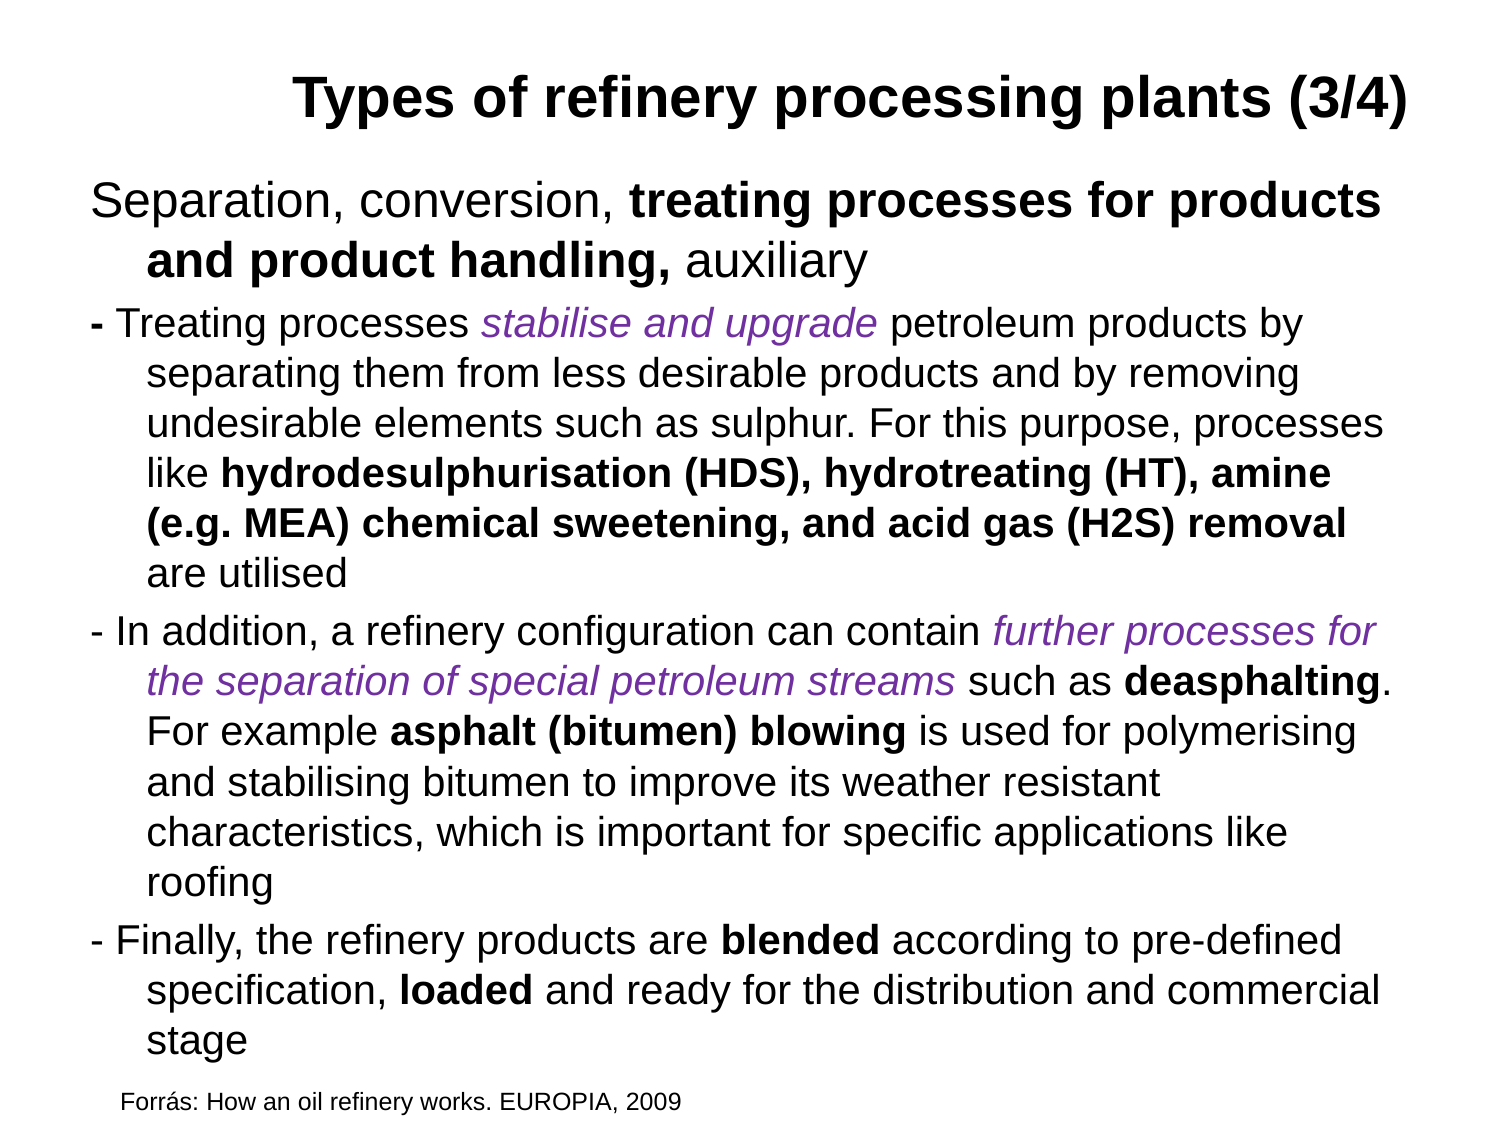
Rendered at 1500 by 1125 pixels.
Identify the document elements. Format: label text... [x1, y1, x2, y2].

title Types of refinery processing plants (3/4) [75, 0, 1425, 159]
text_box Forrás: How an oil refinery works. EUROPIA, 2009 [105, 1078, 797, 1123]
list Separation, conversion, treating processes for products and product handling, auxiliary - Treating processes stabilise and upgrade petroleum products by separating them from less desirable products and by removing undesirable elements such as sulphur. For this purpose, processes like hydrodesulphurisation (HDS), hydrotreating (HT), amine (e.g. MEA) chemical sweetening, and acid gas (H2S) removal are utilised - In addition, a refinery configuration can contain further processes for the separation of special petroleum streams such as deasphalting. For example asphalt (bitumen) blowing is used for polymerising and stabilising bitumen to improve its weather resistant characteristics, which is important for specific applications like roofing - Finally, the refinery products are blended according to pre-defined specification, loaded and ready for the distribution and commercial stage [75, 159, 1425, 903]
